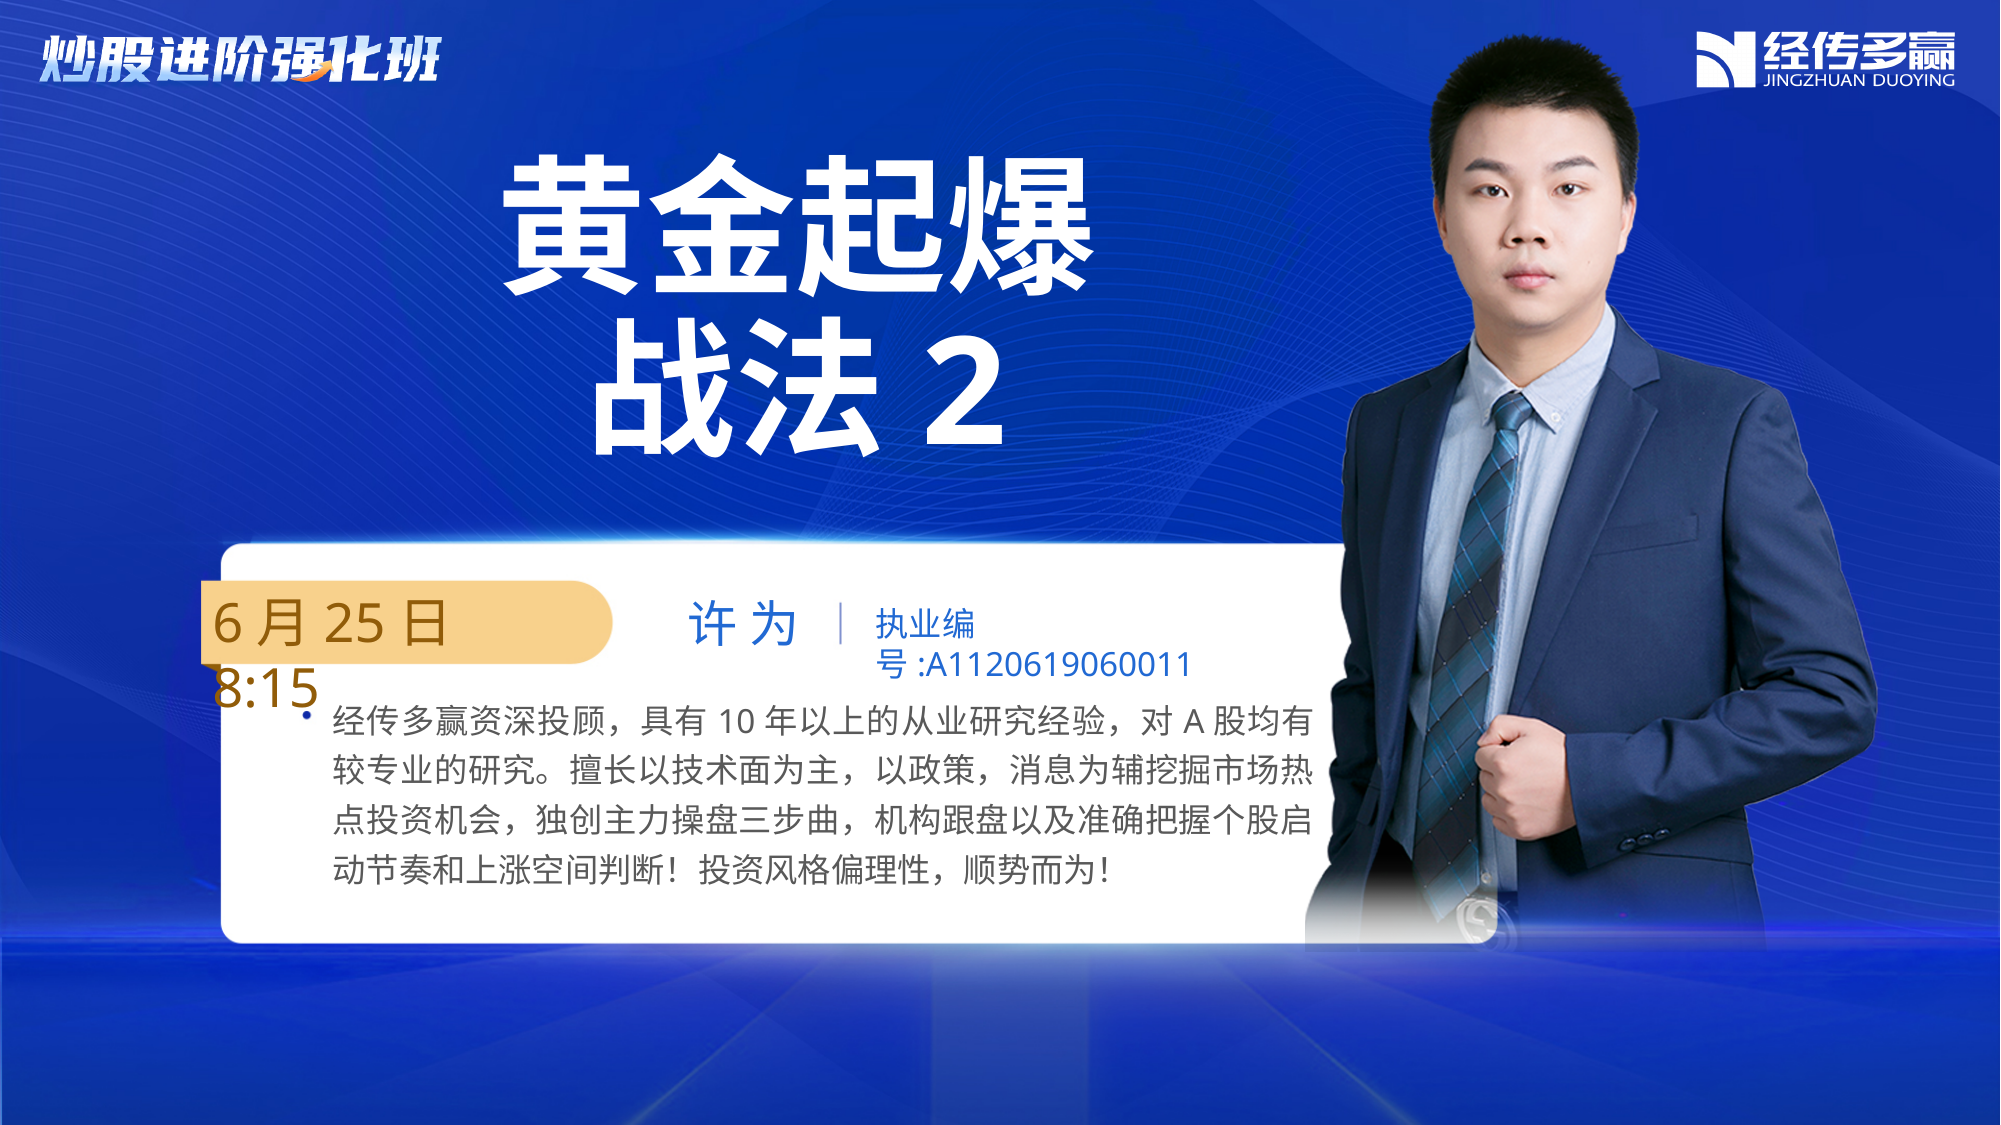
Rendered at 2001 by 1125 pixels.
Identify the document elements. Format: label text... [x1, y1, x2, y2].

text_box 经传多赢资深投顾，具有10年以上的从业研究经验，对A股均有较专业的研究。擅长以技术面为主，以政策，消息为辅挖掘市场热点投资机会，独创主力操盘三步曲，机构跟盘以及准确把握个股启动节奏和上涨空间判断！投资风格偏理性，顺势而为！ [317, 682, 1305, 897]
text_box 执业编号:A1120619060011 [861, 596, 1305, 682]
text_box 黄金起爆 战法2 [100, 145, 1305, 596]
picture [0, 0, 2000, 1125]
text_box 许 为 [625, 596, 861, 660]
text_box 6月25日 8:15 [197, 580, 612, 726]
